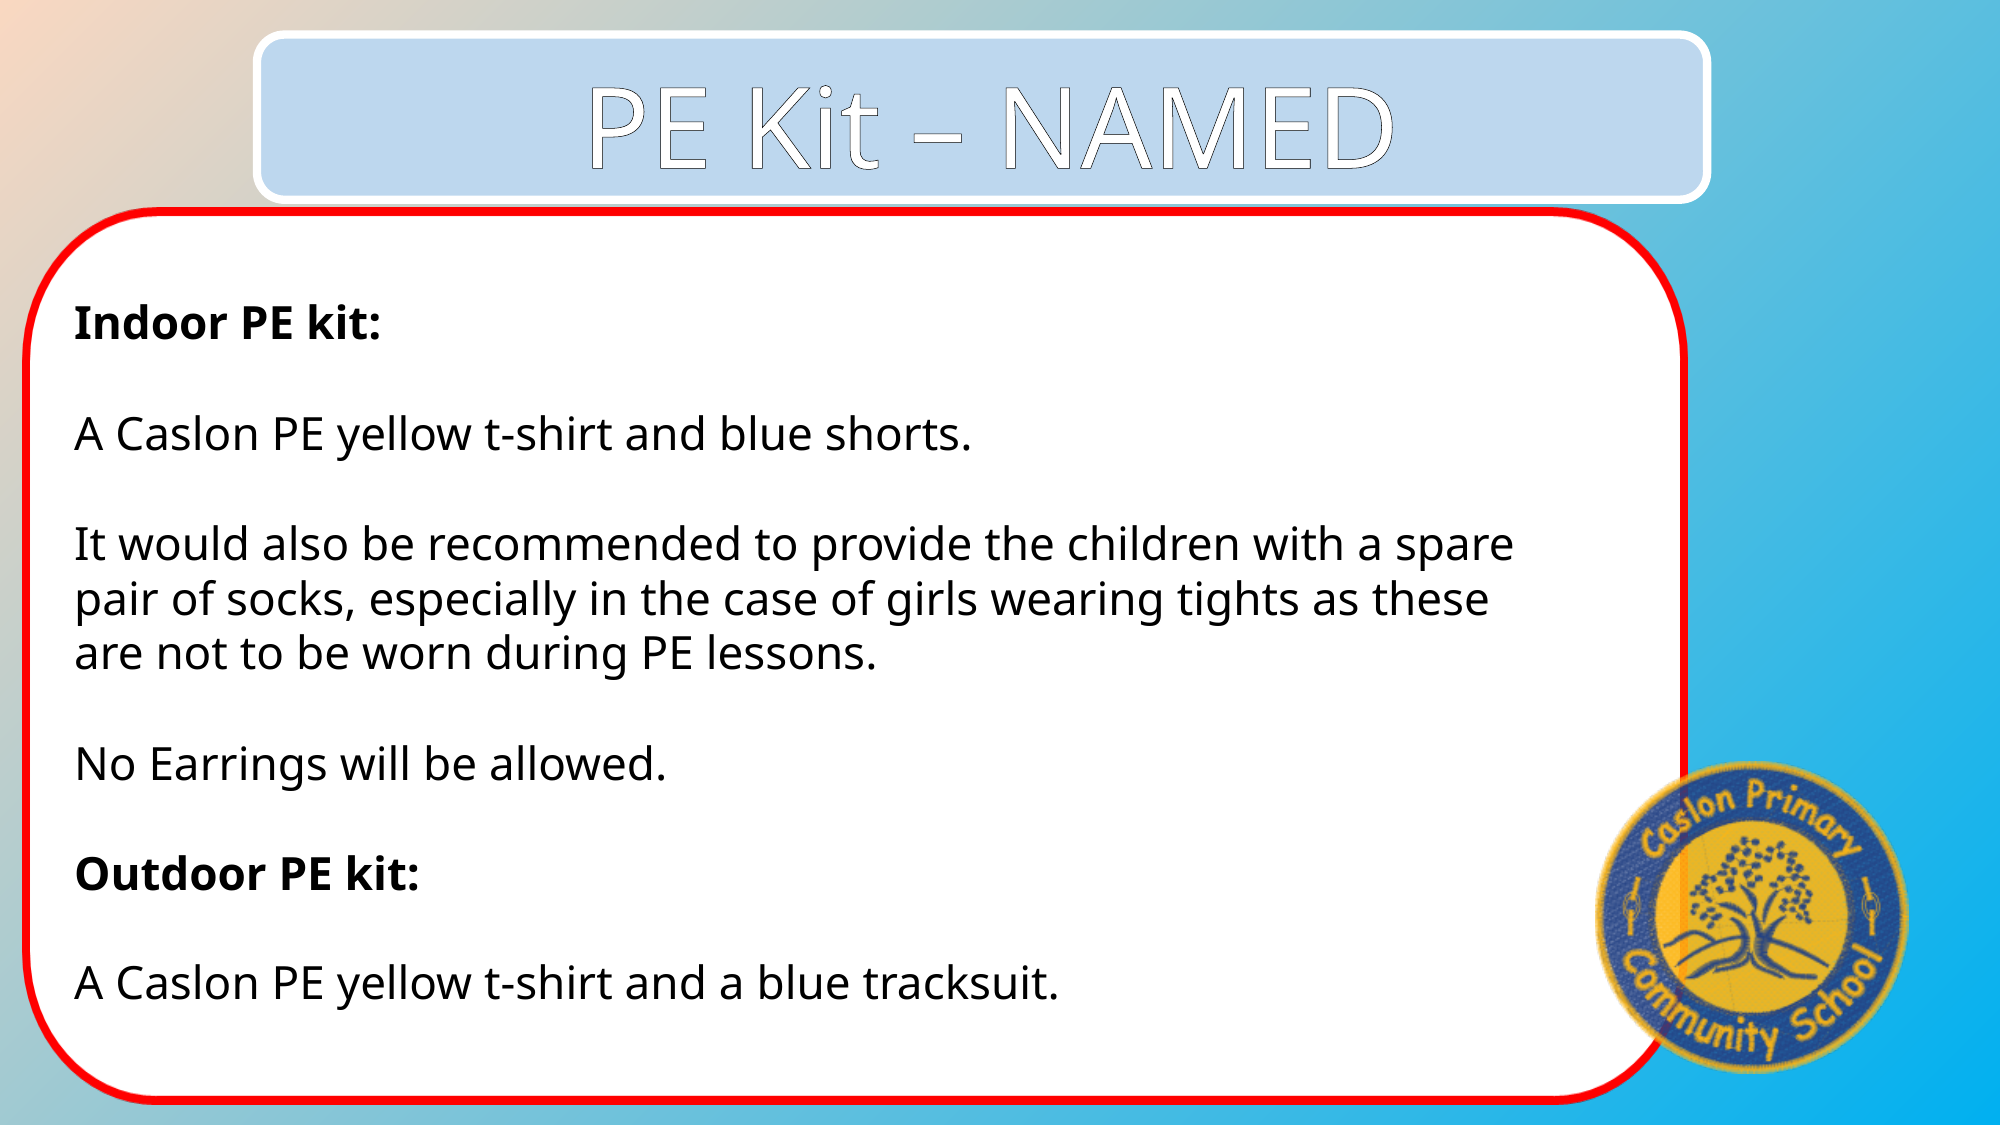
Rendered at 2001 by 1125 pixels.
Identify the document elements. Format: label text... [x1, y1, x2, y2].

text_box [255, 33, 1709, 201]
picture [22, 207, 2000, 1125]
text_box PE Kit – NAMED [566, 48, 1415, 199]
